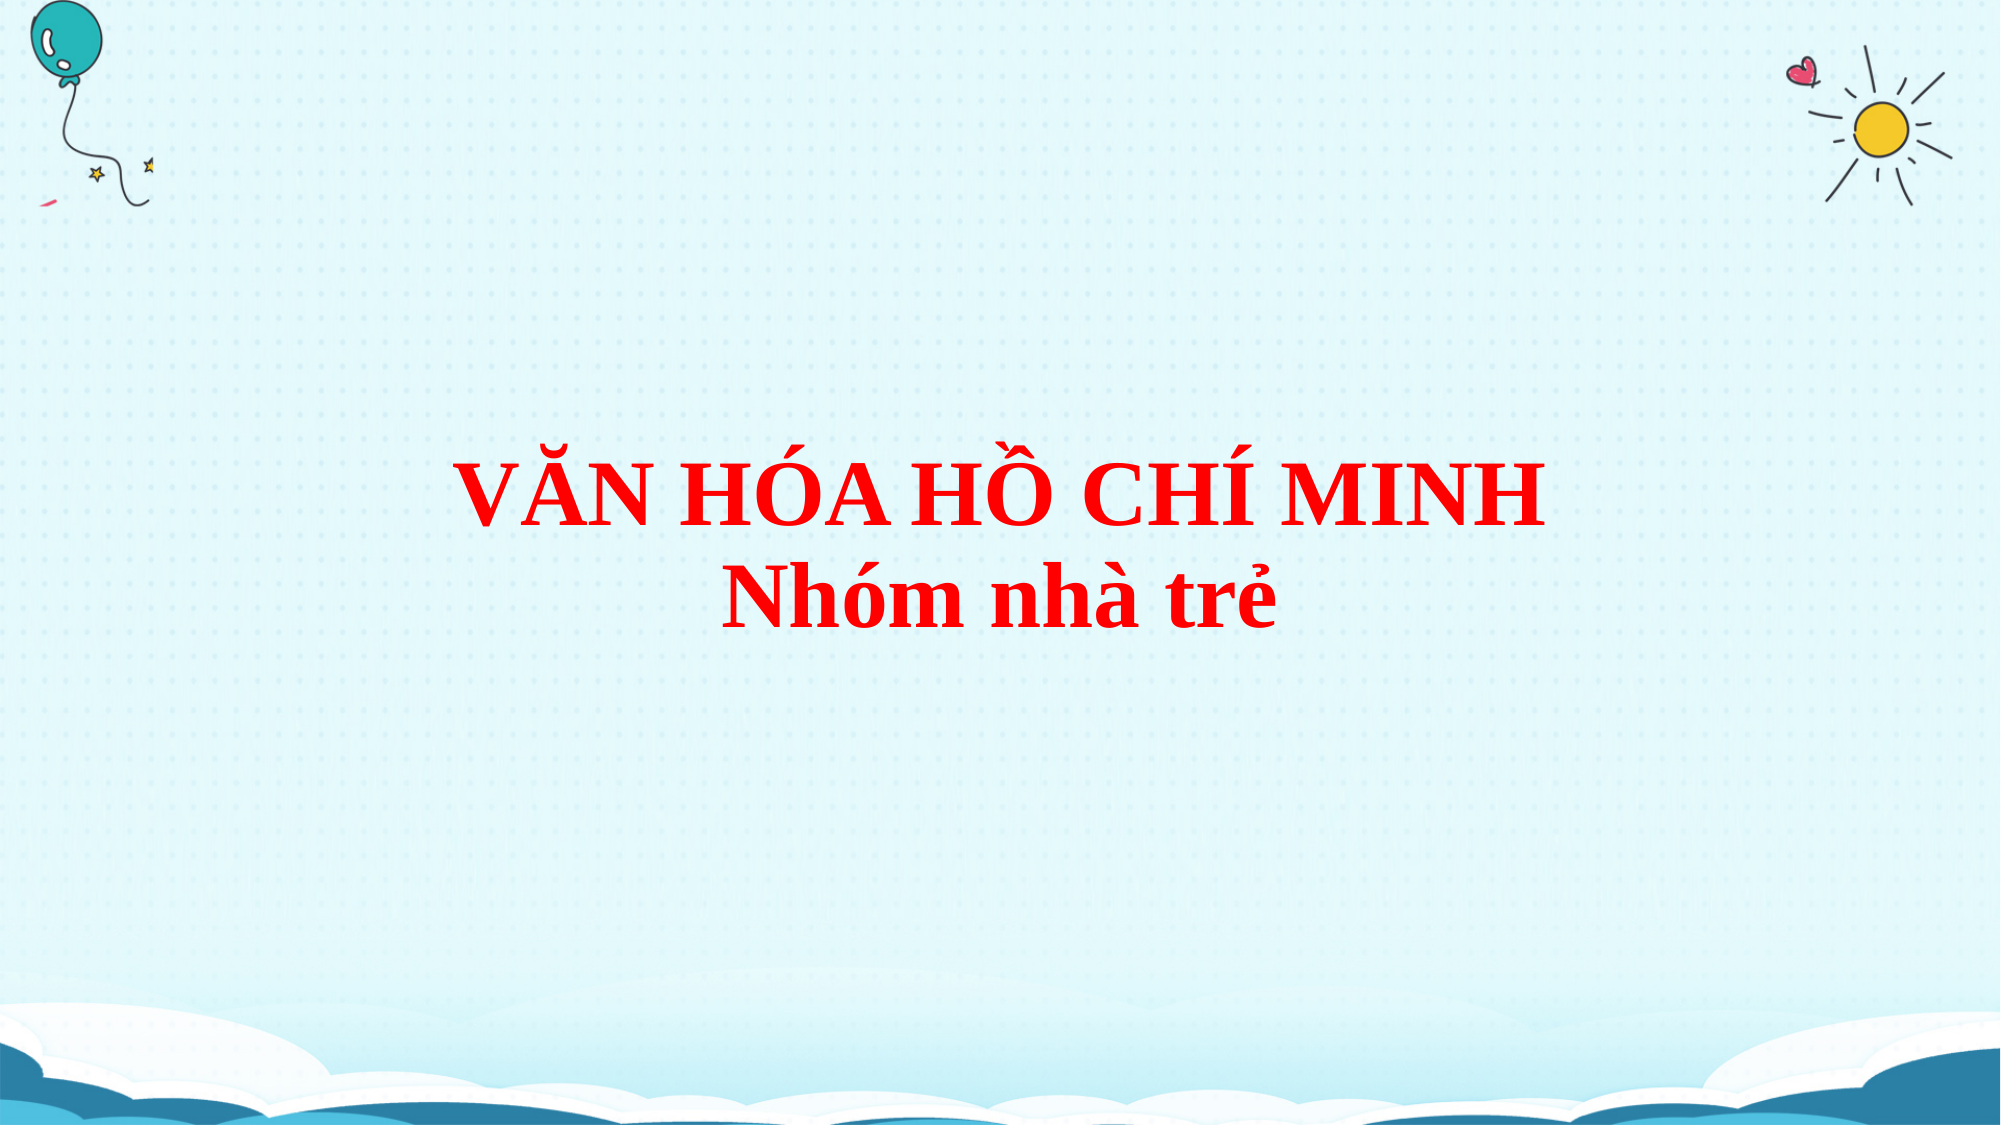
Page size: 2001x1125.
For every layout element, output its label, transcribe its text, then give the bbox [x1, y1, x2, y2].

picture [0, 0, 2001, 1125]
title VĂN HÓA HỒ CHÍ MINH Nhóm nhà trẻ [199, 437, 1801, 655]
